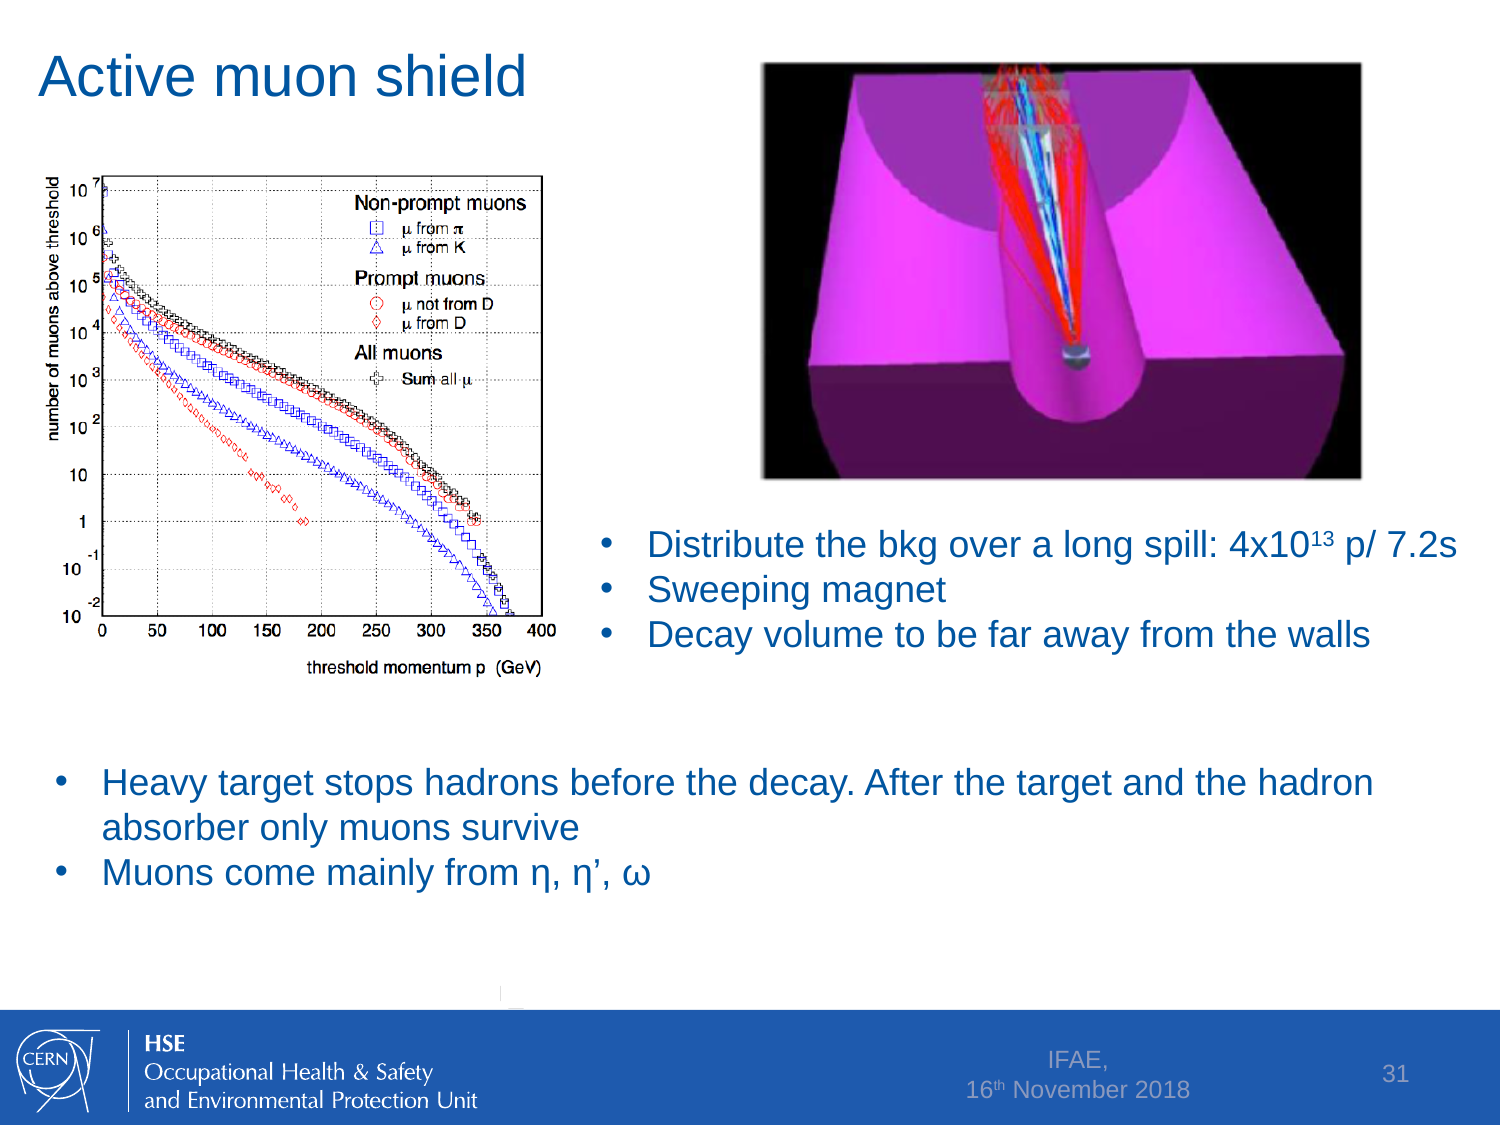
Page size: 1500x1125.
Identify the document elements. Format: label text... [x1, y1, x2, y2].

text_box Active muon shield [24, 0, 1374, 150]
picture [24, 149, 578, 695]
text_box Heavy target stops hadrons before the decay. After the target and the hadron absorber only muons survive Muons come mainly from η, η’, ω [39, 750, 1425, 901]
picture [731, 44, 1385, 500]
text_box Distribute the bkg over a long spill: 4x1013 p/ 7.2s Sweeping magnet Decay volume to be far away from the walls [589, 512, 1485, 663]
text_box IFAE, 16th November 2018 [863, 1035, 1294, 1111]
slide_number 31 [1342, 1042, 1425, 1103]
